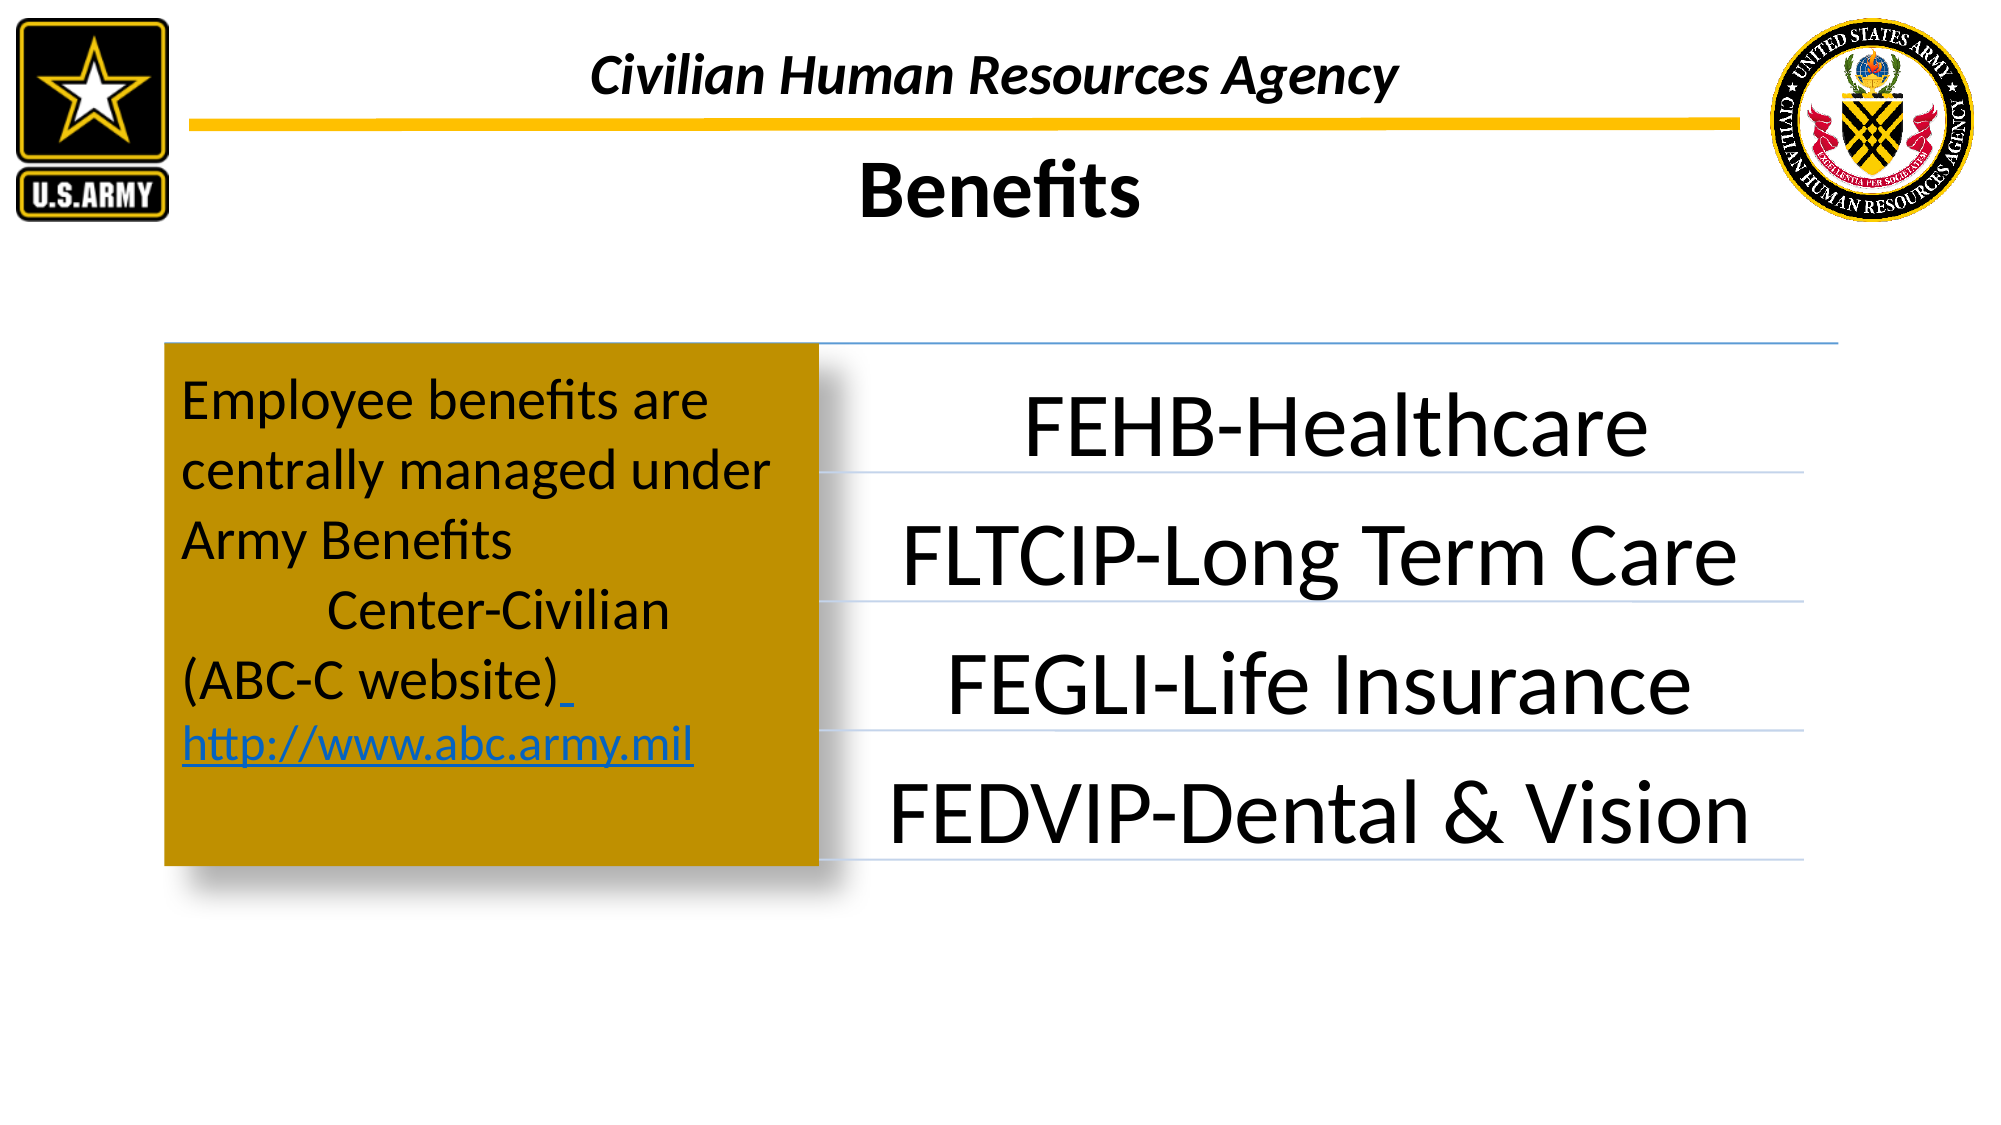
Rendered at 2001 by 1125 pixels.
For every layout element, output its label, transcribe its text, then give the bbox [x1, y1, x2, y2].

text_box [164, 343, 1839, 867]
picture [1770, 18, 1974, 222]
picture [16, 18, 169, 222]
text_box Civilian Human Resources Agency [189, 28, 1415, 114]
title Benefits [633, 133, 1367, 243]
